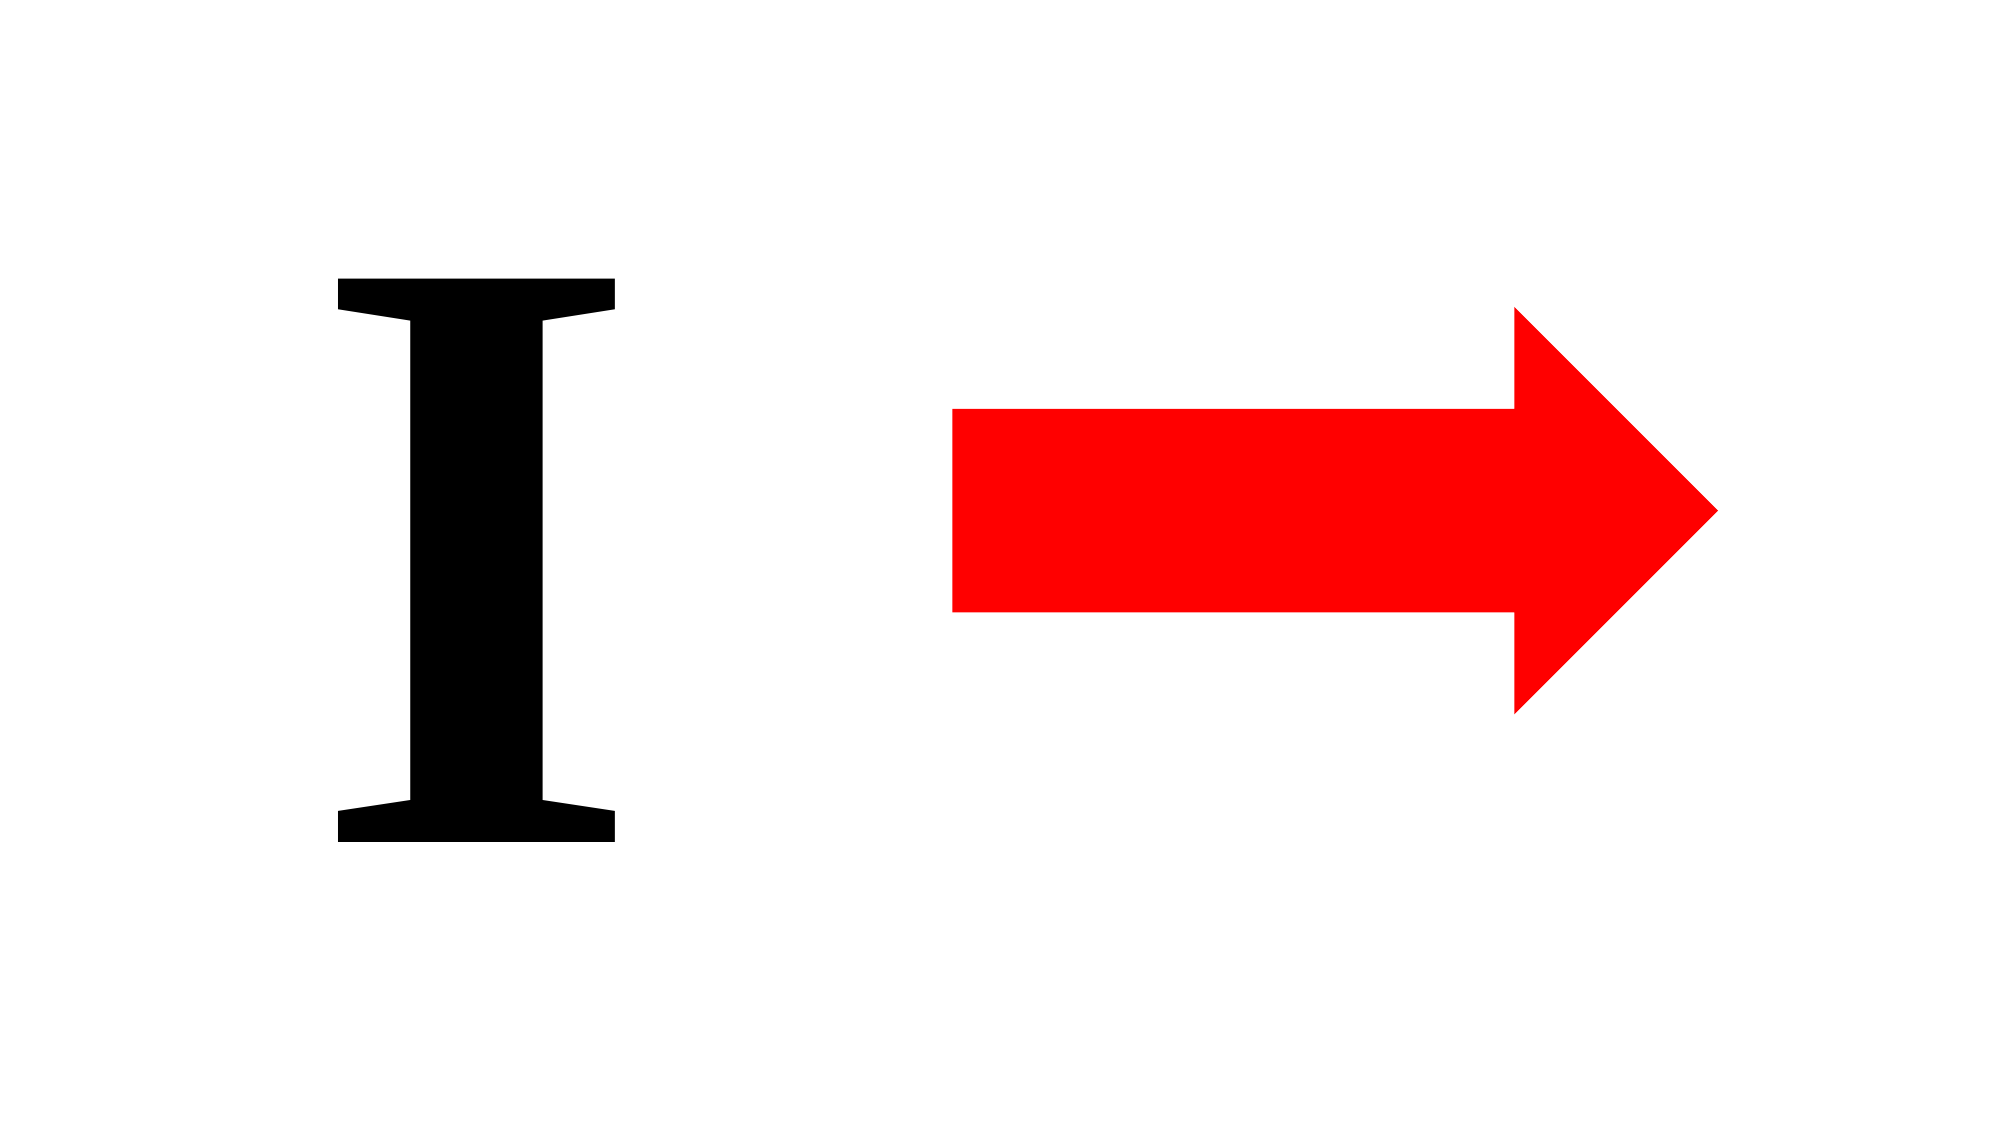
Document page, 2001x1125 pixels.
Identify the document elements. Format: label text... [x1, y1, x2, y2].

text_box [952, 306, 1719, 715]
list I [0, 91, 955, 1014]
